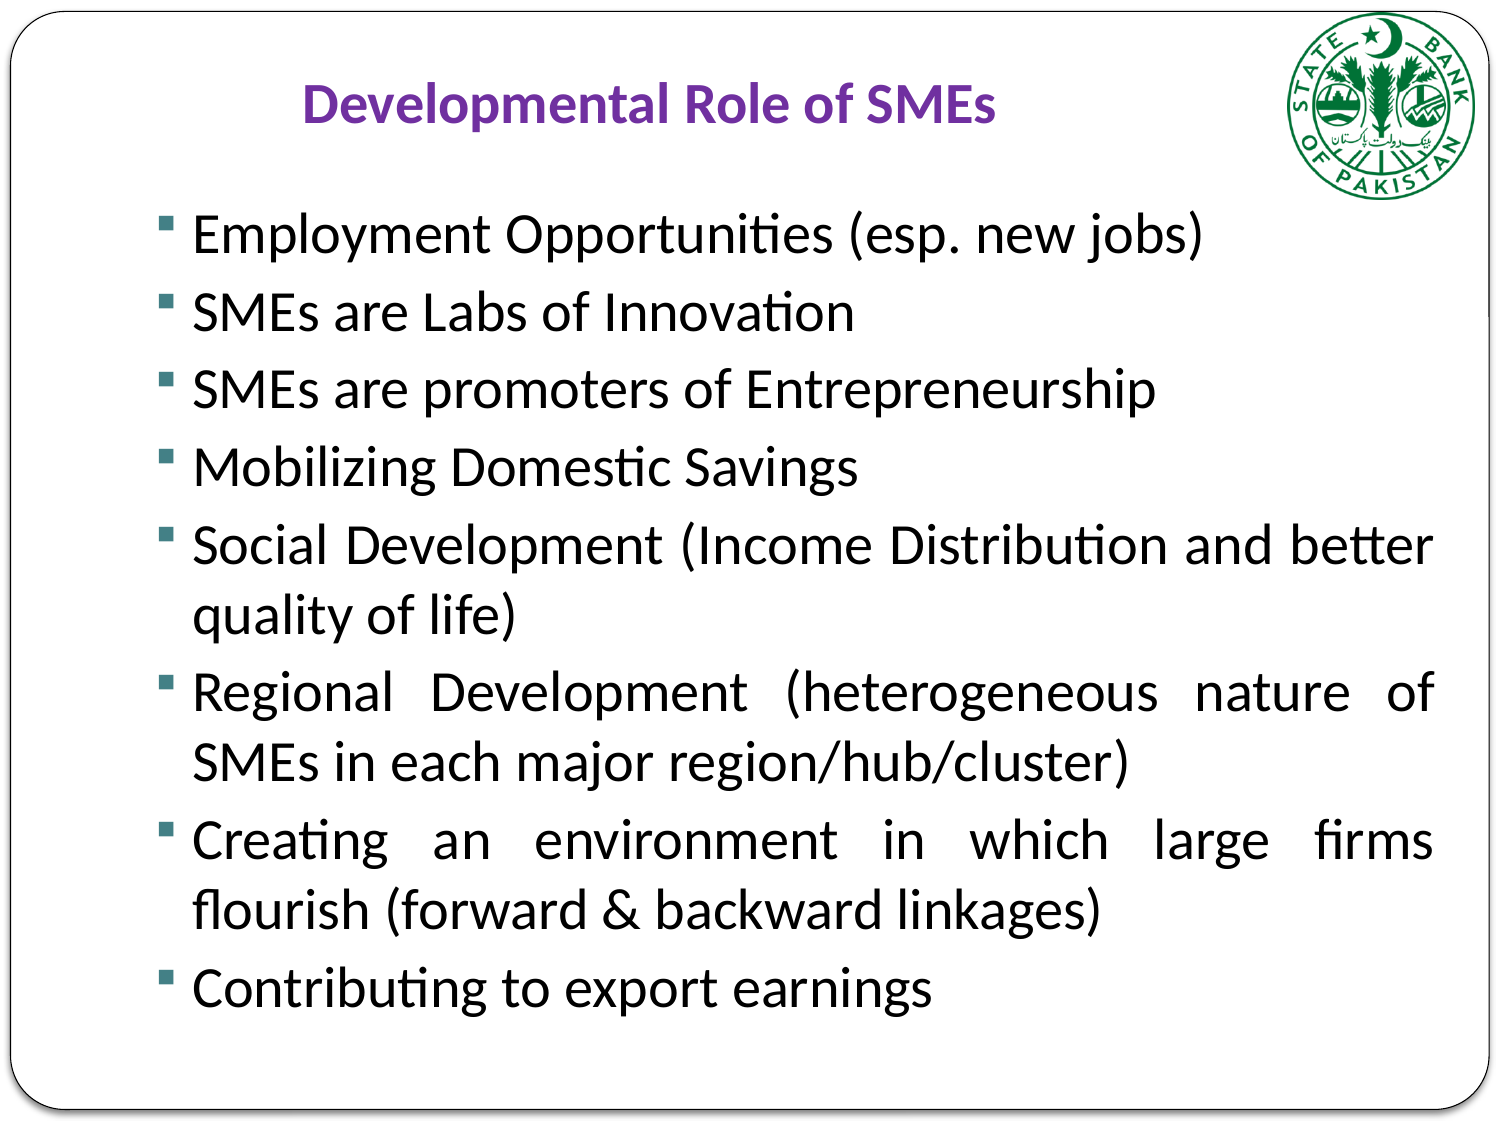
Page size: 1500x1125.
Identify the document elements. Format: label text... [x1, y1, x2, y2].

title Developmental Role of SMEs [12, 45, 1288, 150]
list Employment Opportunities (esp. new jobs) SMEs are Labs of Innovation SMEs are promoters of Entrepreneurship Mobilizing Domestic Savings Social Development (Income Distribution and better quality of life) Regional Development (heterogeneous nature of SMEs in each major region/hub/cluster) Creating an environment in which large firms flourish (forward & backward linkages) Contributing to export earnings [87, 187, 1450, 1050]
picture [1287, 12, 1475, 200]
